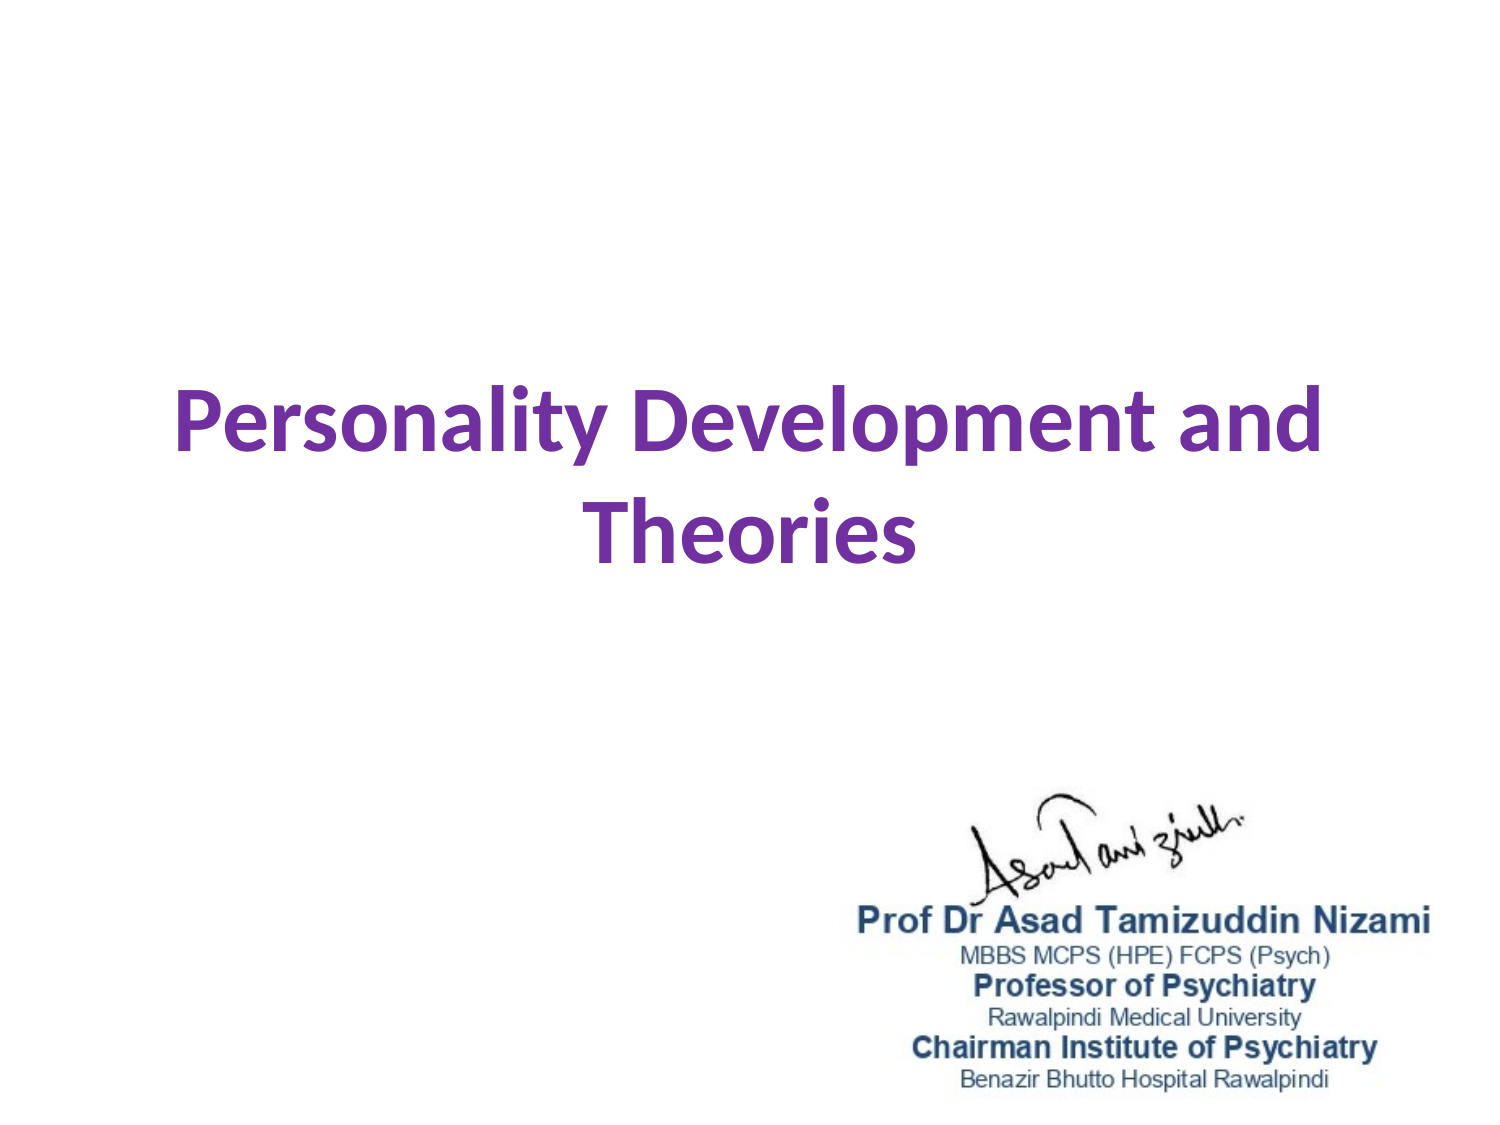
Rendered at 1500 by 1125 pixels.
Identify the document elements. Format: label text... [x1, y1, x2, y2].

picture [837, 774, 1436, 1105]
title Personality Development and Theories [112, 349, 1388, 591]
